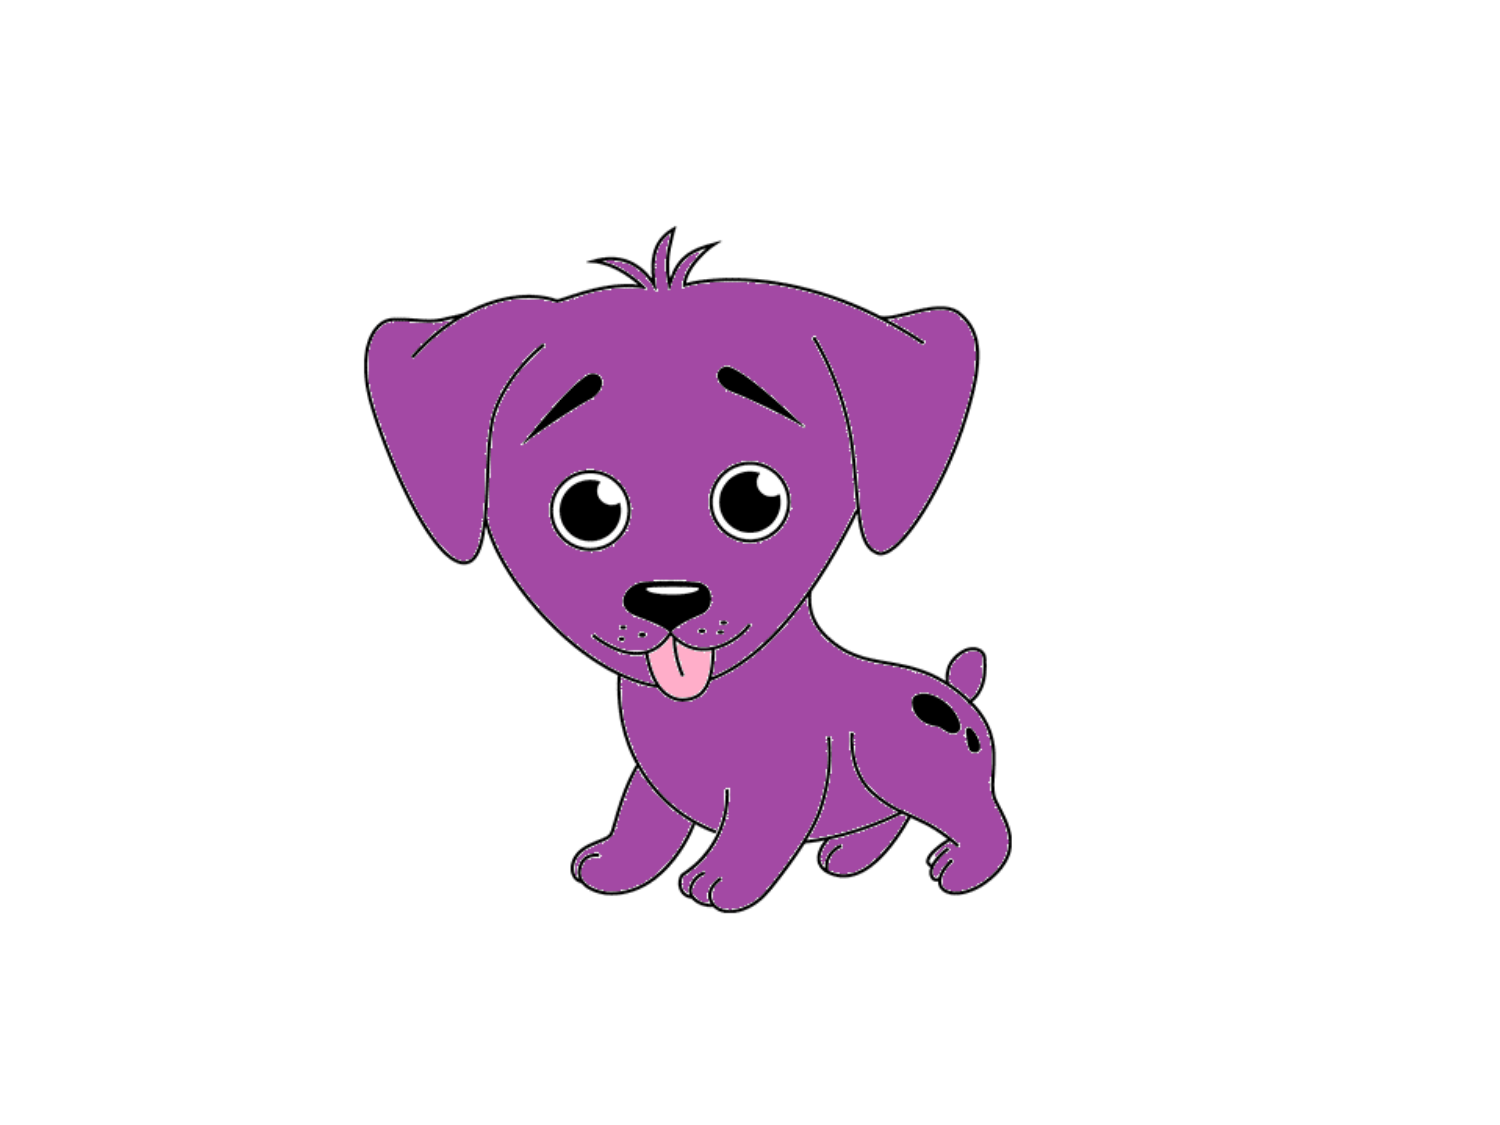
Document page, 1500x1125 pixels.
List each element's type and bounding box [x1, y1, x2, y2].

picture [305, 181, 1195, 944]
